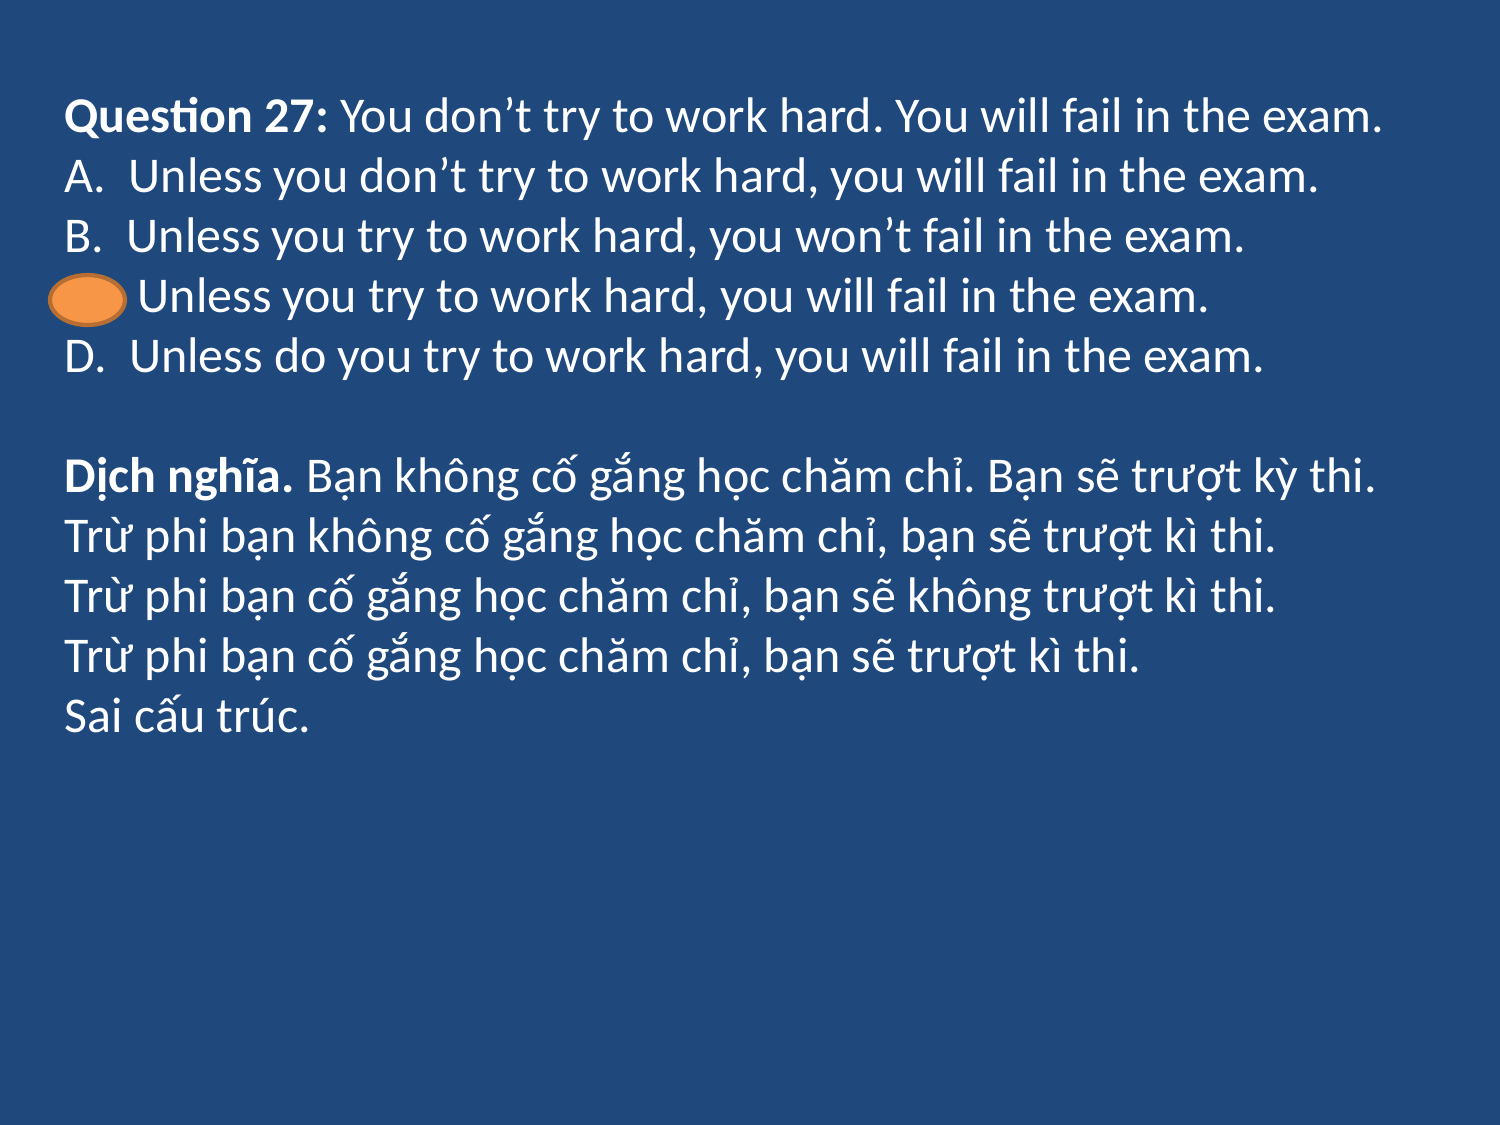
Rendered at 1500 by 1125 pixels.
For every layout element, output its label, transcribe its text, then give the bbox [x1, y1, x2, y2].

text_box Question 27: You don’t try to work hard. You will fail in the exam. A. Unless you don’t try to work hard, you will fail in the exam. B. Unless you try to work hard, you won’t fail in the exam. C. Unless you try to work hard, you will fail in the exam. D. Unless do you try to work hard, you will fail in the exam. Dịch nghĩa. Bạn không cố gắng học chăm chỉ. Bạn sẽ trượt kỳ thi. Trừ phi bạn không cố gắng học chăm chỉ, bạn sẽ trượt kì thi. Trừ phi bạn cố gắng học chăm chỉ, bạn sẽ không trượt kì thi. Trừ phi bạn cố gắng học chăm chỉ, bạn sẽ trượt kì thi. Sai cấu trúc. [50, 74, 1438, 810]
text_box [47, 272, 128, 328]
